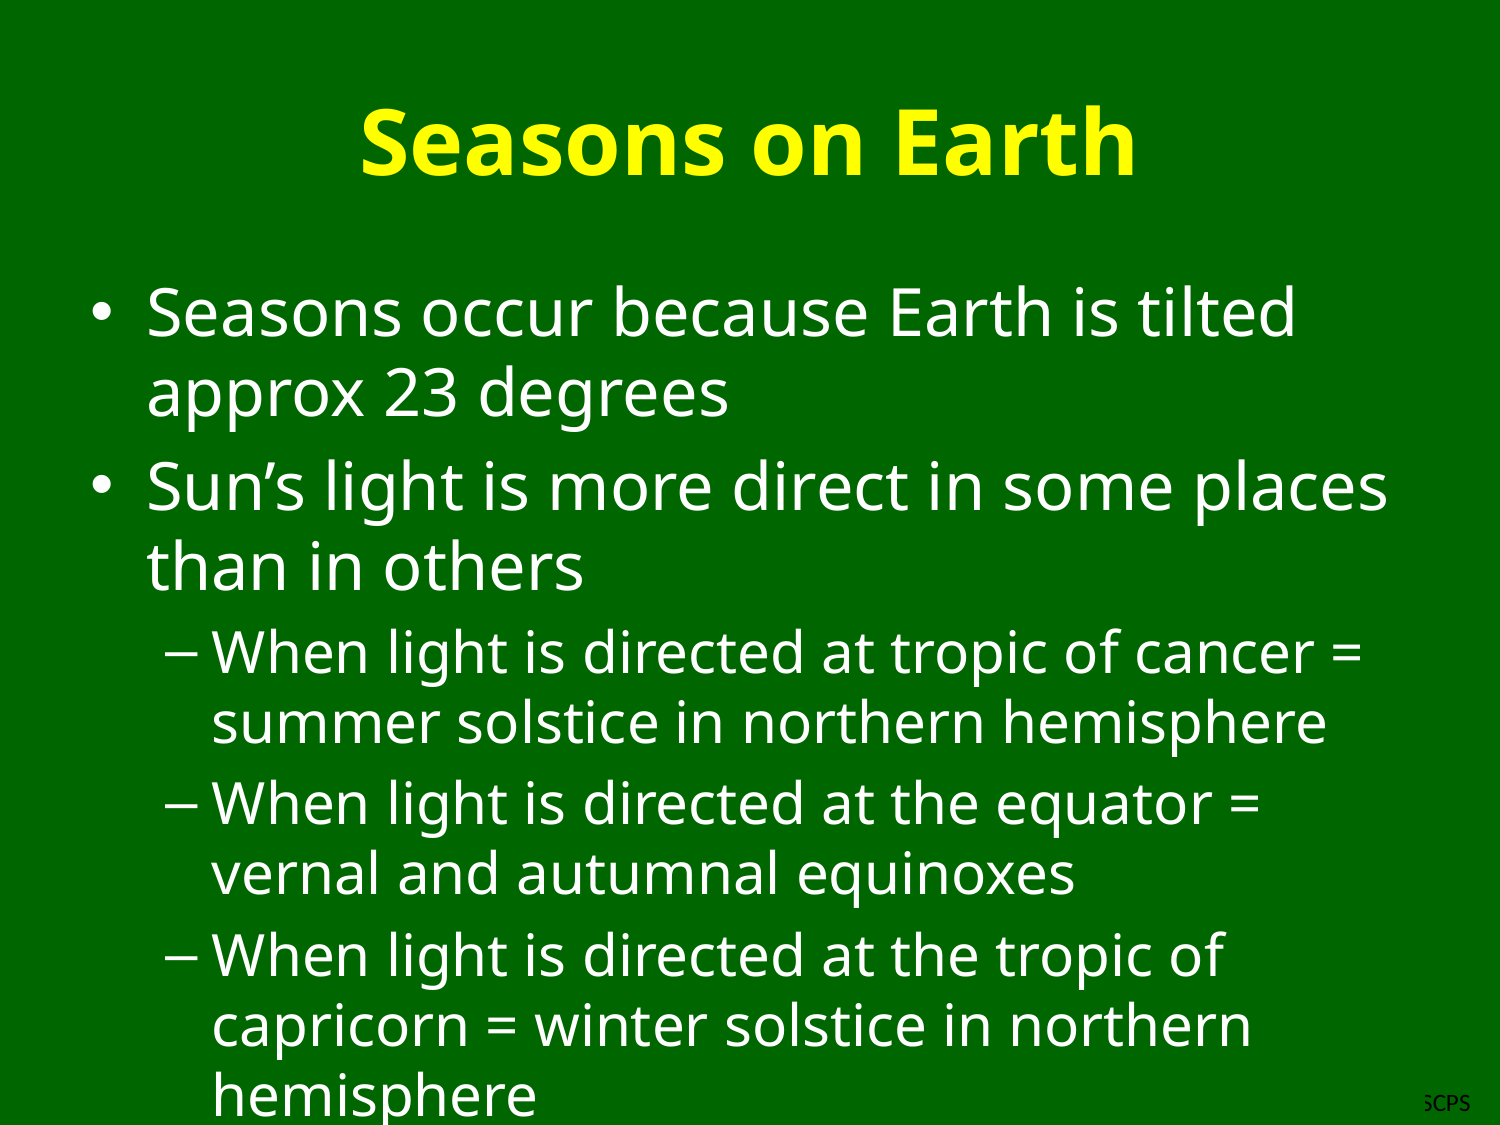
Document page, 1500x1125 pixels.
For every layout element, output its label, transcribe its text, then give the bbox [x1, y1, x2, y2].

title Seasons on Earth [24, 45, 1475, 233]
list Seasons occur because Earth is tilted approx 23 degrees Sun’s light is more direct in some places than in others When light is directed at tropic of cancer = summer solstice in northern hemisphere When light is directed at the equator = vernal and autumnal equinoxes When light is directed at the tropic of capricorn = winter solstice in northern hemisphere [75, 262, 1425, 1125]
